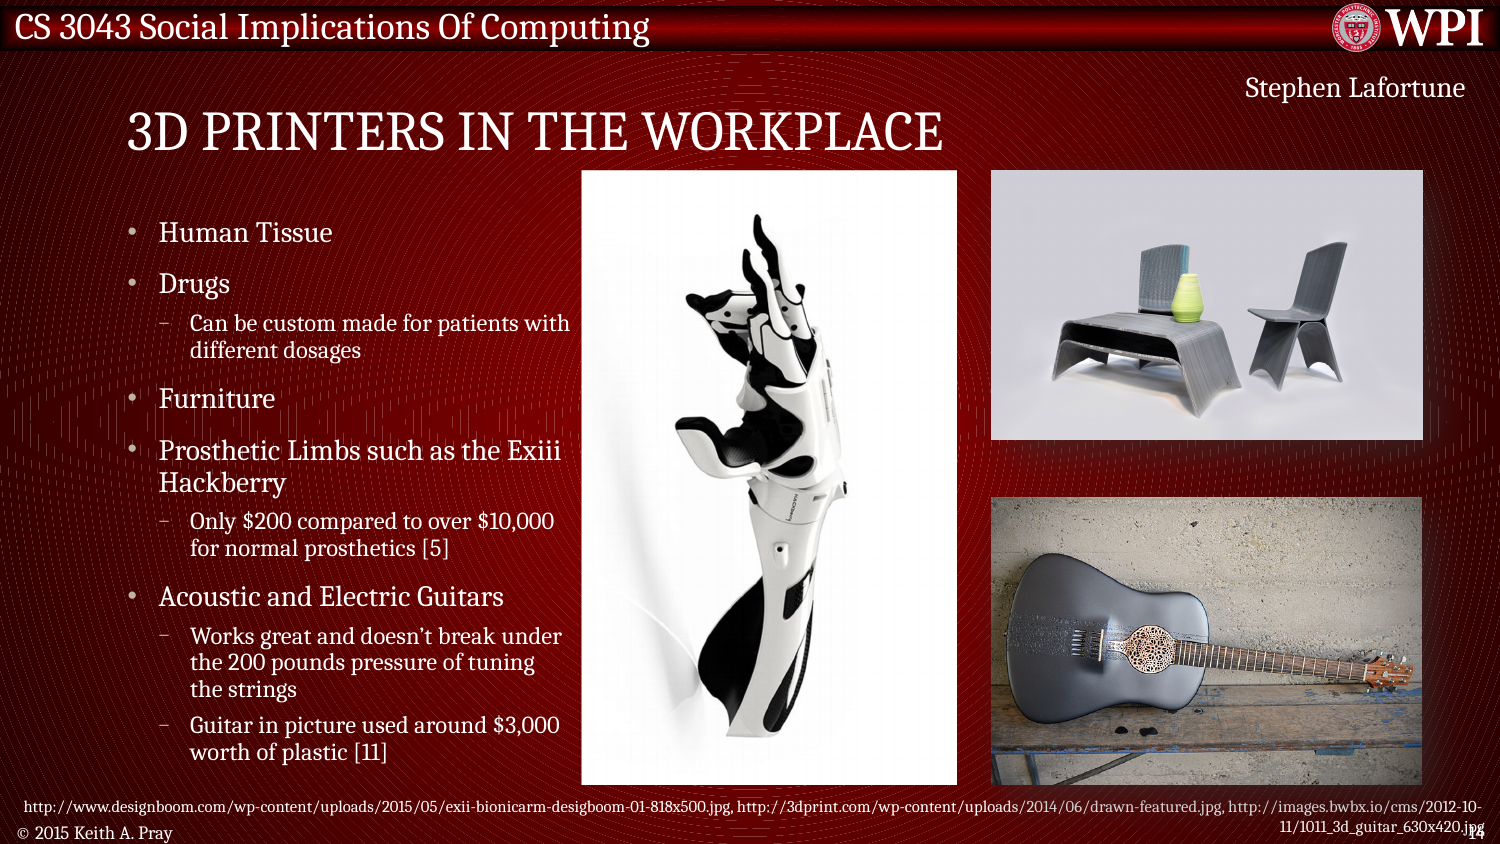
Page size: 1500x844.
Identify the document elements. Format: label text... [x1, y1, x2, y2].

picture [461, 169, 1423, 785]
picture [1332, 3, 1483, 52]
text_box Stephen Lafortune [1123, 61, 1481, 111]
list Human Tissue Drugs Can be custom made for patients with different dosages Furniture Prosthetic Limbs such as the Exiii Hackberry Only $200 compared to over $10,000 for normal prosthetics [5] Acoustic and Electric Guitars Works great and doesn’t break under the 200 pounds pressure of tuning the strings Guitar in picture used around $3,000 worth of plastic [11] [112, 209, 581, 776]
text_box http://www.designboom.com/wp-content/uploads/2015/05/exii-bionicarm-desigboom-01-818x500.jpg, http://3dprint.com/wp-content/uploads/2014/06/drawn-featured.jpg, http://images.bwbx.io/cms/2012-10-11/1011_3d_guitar_630x420.jpg [0, 788, 1500, 843]
title 3d Printers in the workplace [112, 59, 1388, 210]
